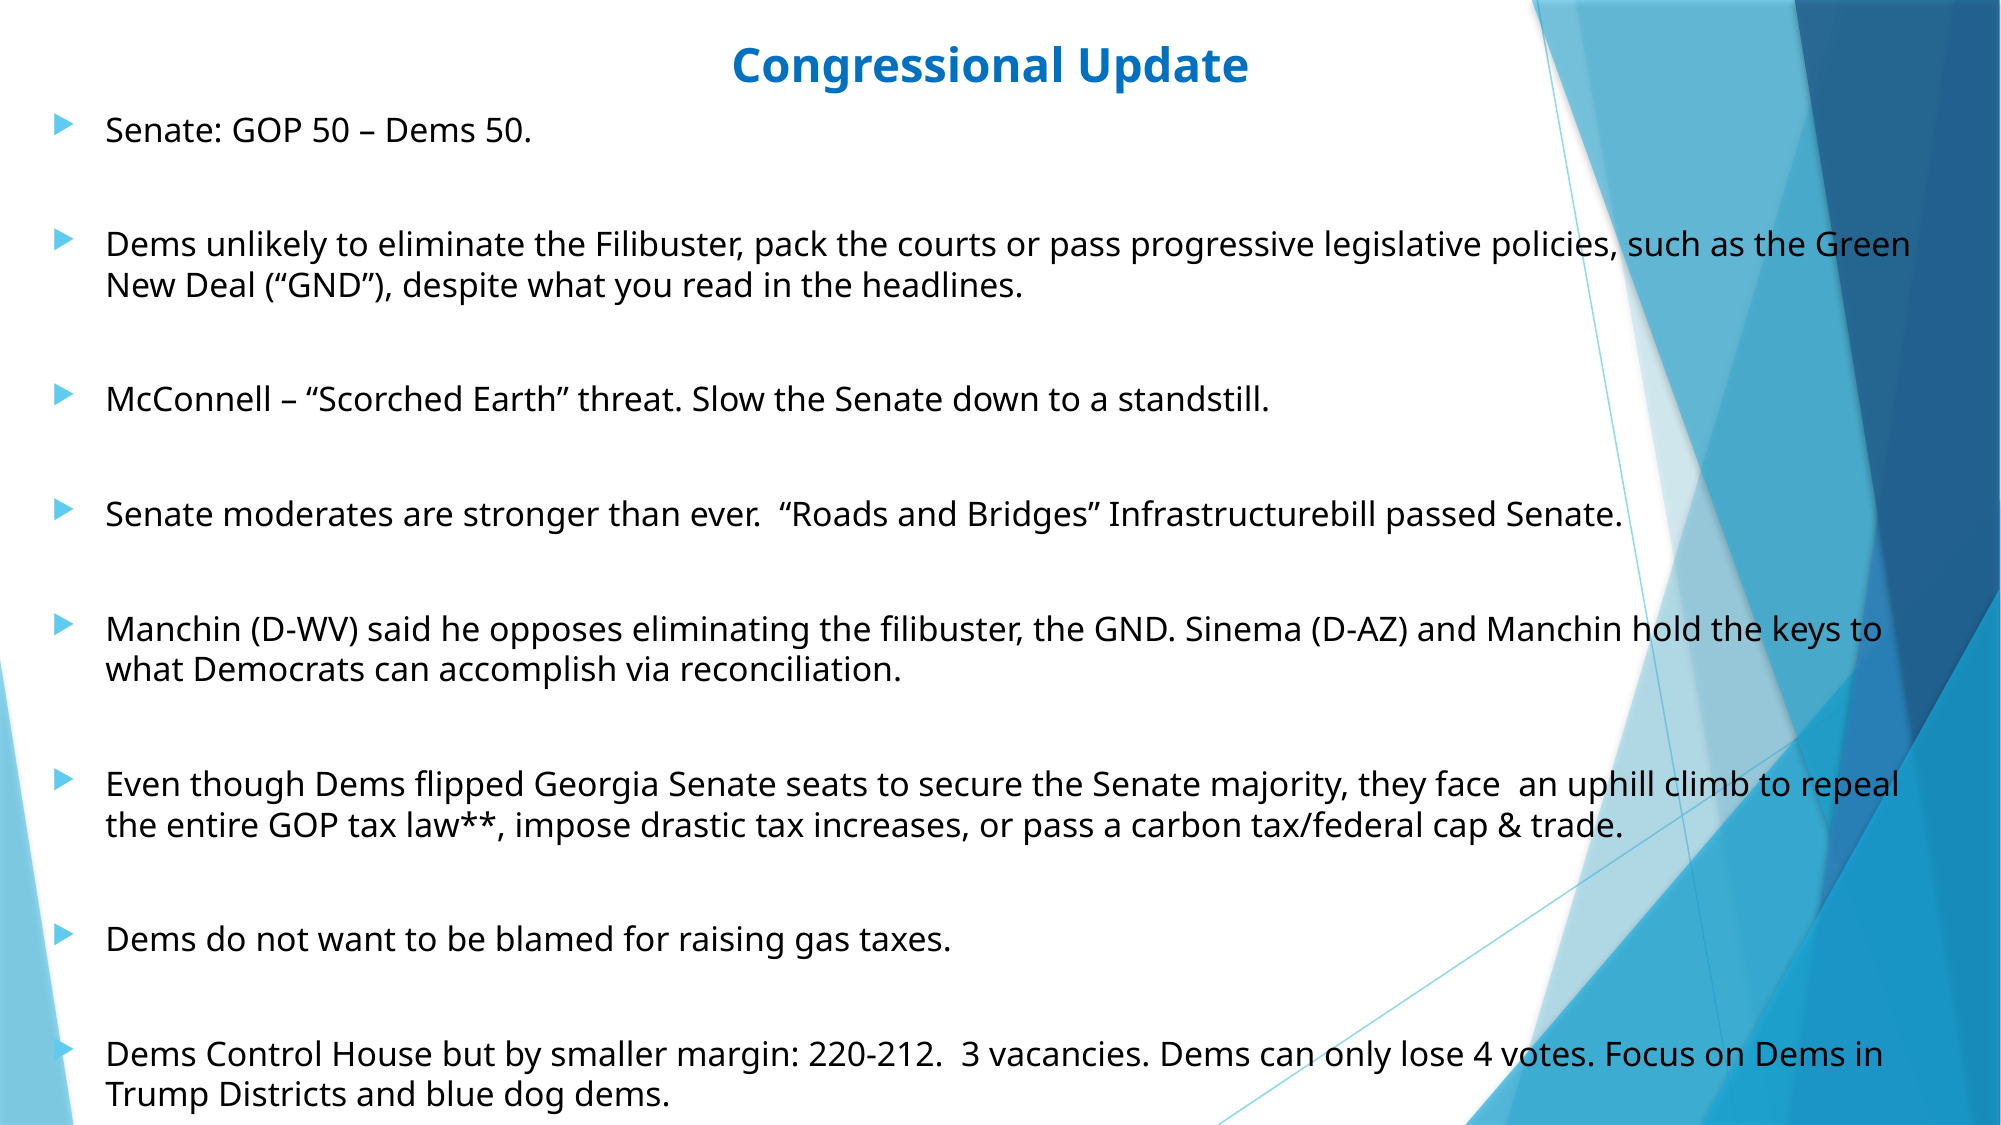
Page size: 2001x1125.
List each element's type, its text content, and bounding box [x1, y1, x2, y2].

list Congressional Update Senate: GOP 50 – Dems 50. Dems unlikely to eliminate the Filibuster, pack the courts or pass progressive legislative policies, such as the Green New Deal (“GND”), despite what you read in the headlines. McConnell – “Scorched Earth” threat. Slow the Senate down to a standstill. Senate moderates are stronger than ever. “Roads and Bridges” Infrastructurebill passed Senate. Manchin (D-WV) said he opposes eliminating the filibuster, the GND. Sinema (D-AZ) and Manchin hold the keys to what Democrats can accomplish via reconciliation. Even though Dems flipped Georgia Senate seats to secure the Senate majority, they face an uphill climb to repeal the entire GOP tax law**, impose drastic tax increases, or pass a carbon tax/federal cap & trade. Dems do not want to be blamed for raising gas taxes. Dems Control House but by smaller margin: 220-212. 3 vacancies. Dems can only lose 4 votes. Focus on Dems in Trump Districts and blue dog dems. [36, 27, 1945, 1125]
